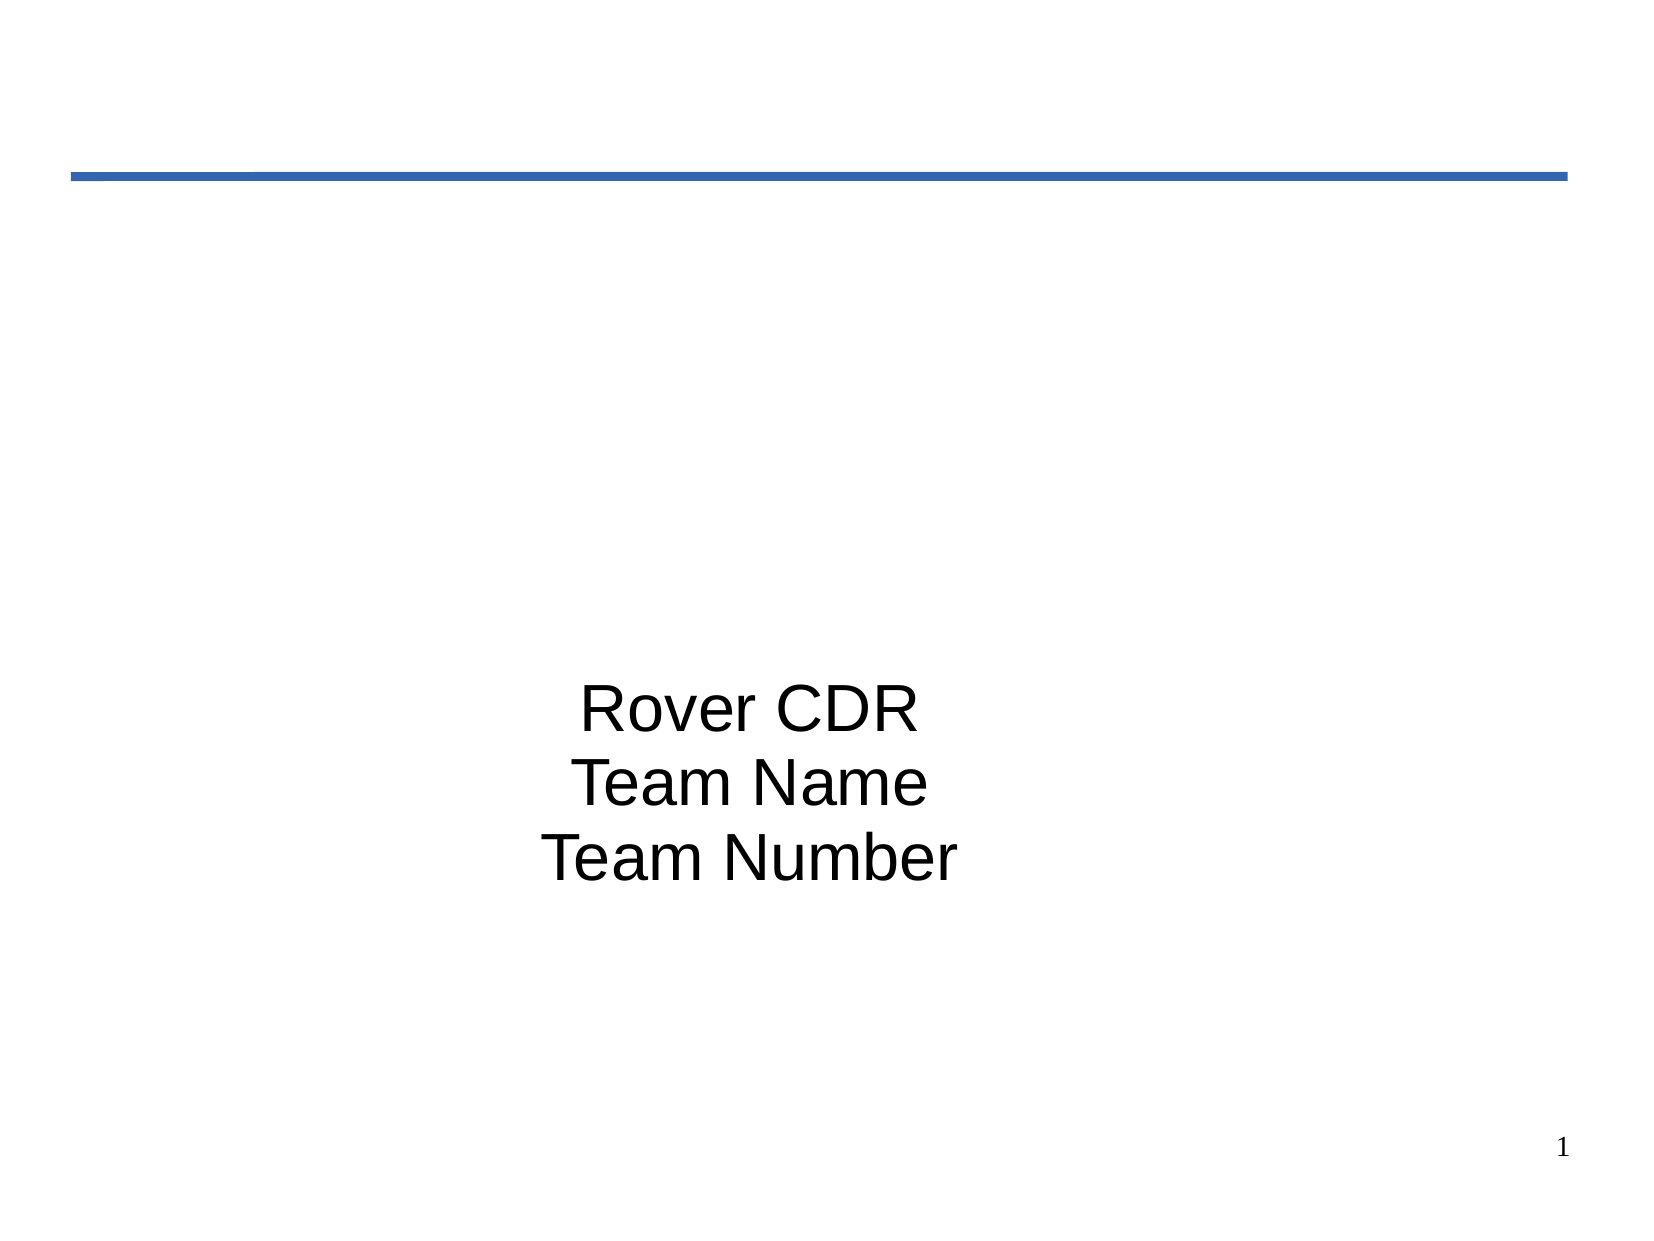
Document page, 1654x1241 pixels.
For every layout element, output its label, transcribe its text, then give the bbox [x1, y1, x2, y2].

slide_number ‹#› [1185, 1129, 1571, 1215]
subtitle Rover CDR Team Name Team Number [225, 637, 1275, 925]
